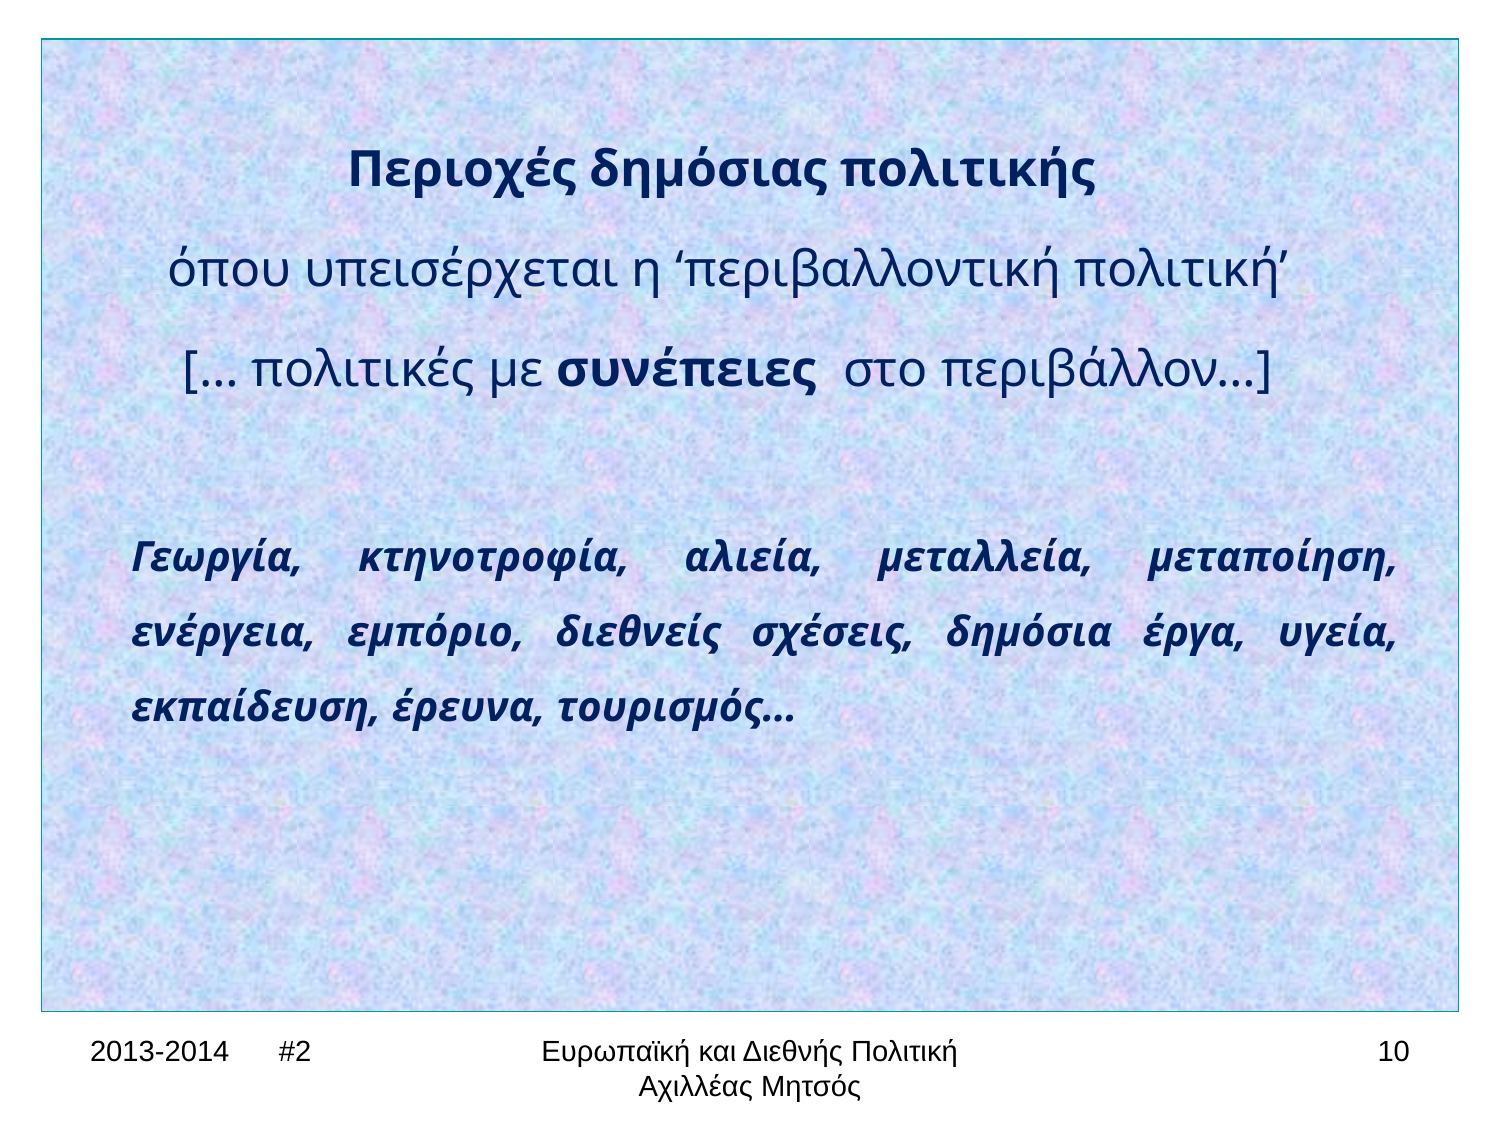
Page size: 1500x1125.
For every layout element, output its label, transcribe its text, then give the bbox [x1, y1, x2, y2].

slide_number 10 [1074, 1024, 1426, 1103]
footer Ευρωπαϊκή και Διεθνής Πολιτική Αχιλλέας Μητσός [512, 1024, 988, 1103]
slide_number 2013-2014 #2 [74, 1024, 426, 1103]
subtitle Περιοχές δημόσιας πολιτικής όπου υπεισέρχεται η ‘περιβαλλοντική πολιτική’ [… πολιτικές με συνέπειες στο περιβάλλον…] Γεωργία, κτηνοτροφία, αλιεία, μεταλλεία, μεταποίηση, ενέργεια, εμπόριο, διεθνείς σχέσεις, δημόσια έργα, υγεία, εκπαίδευση, έρευνα, τουρισμός… [41, 38, 1459, 1012]
